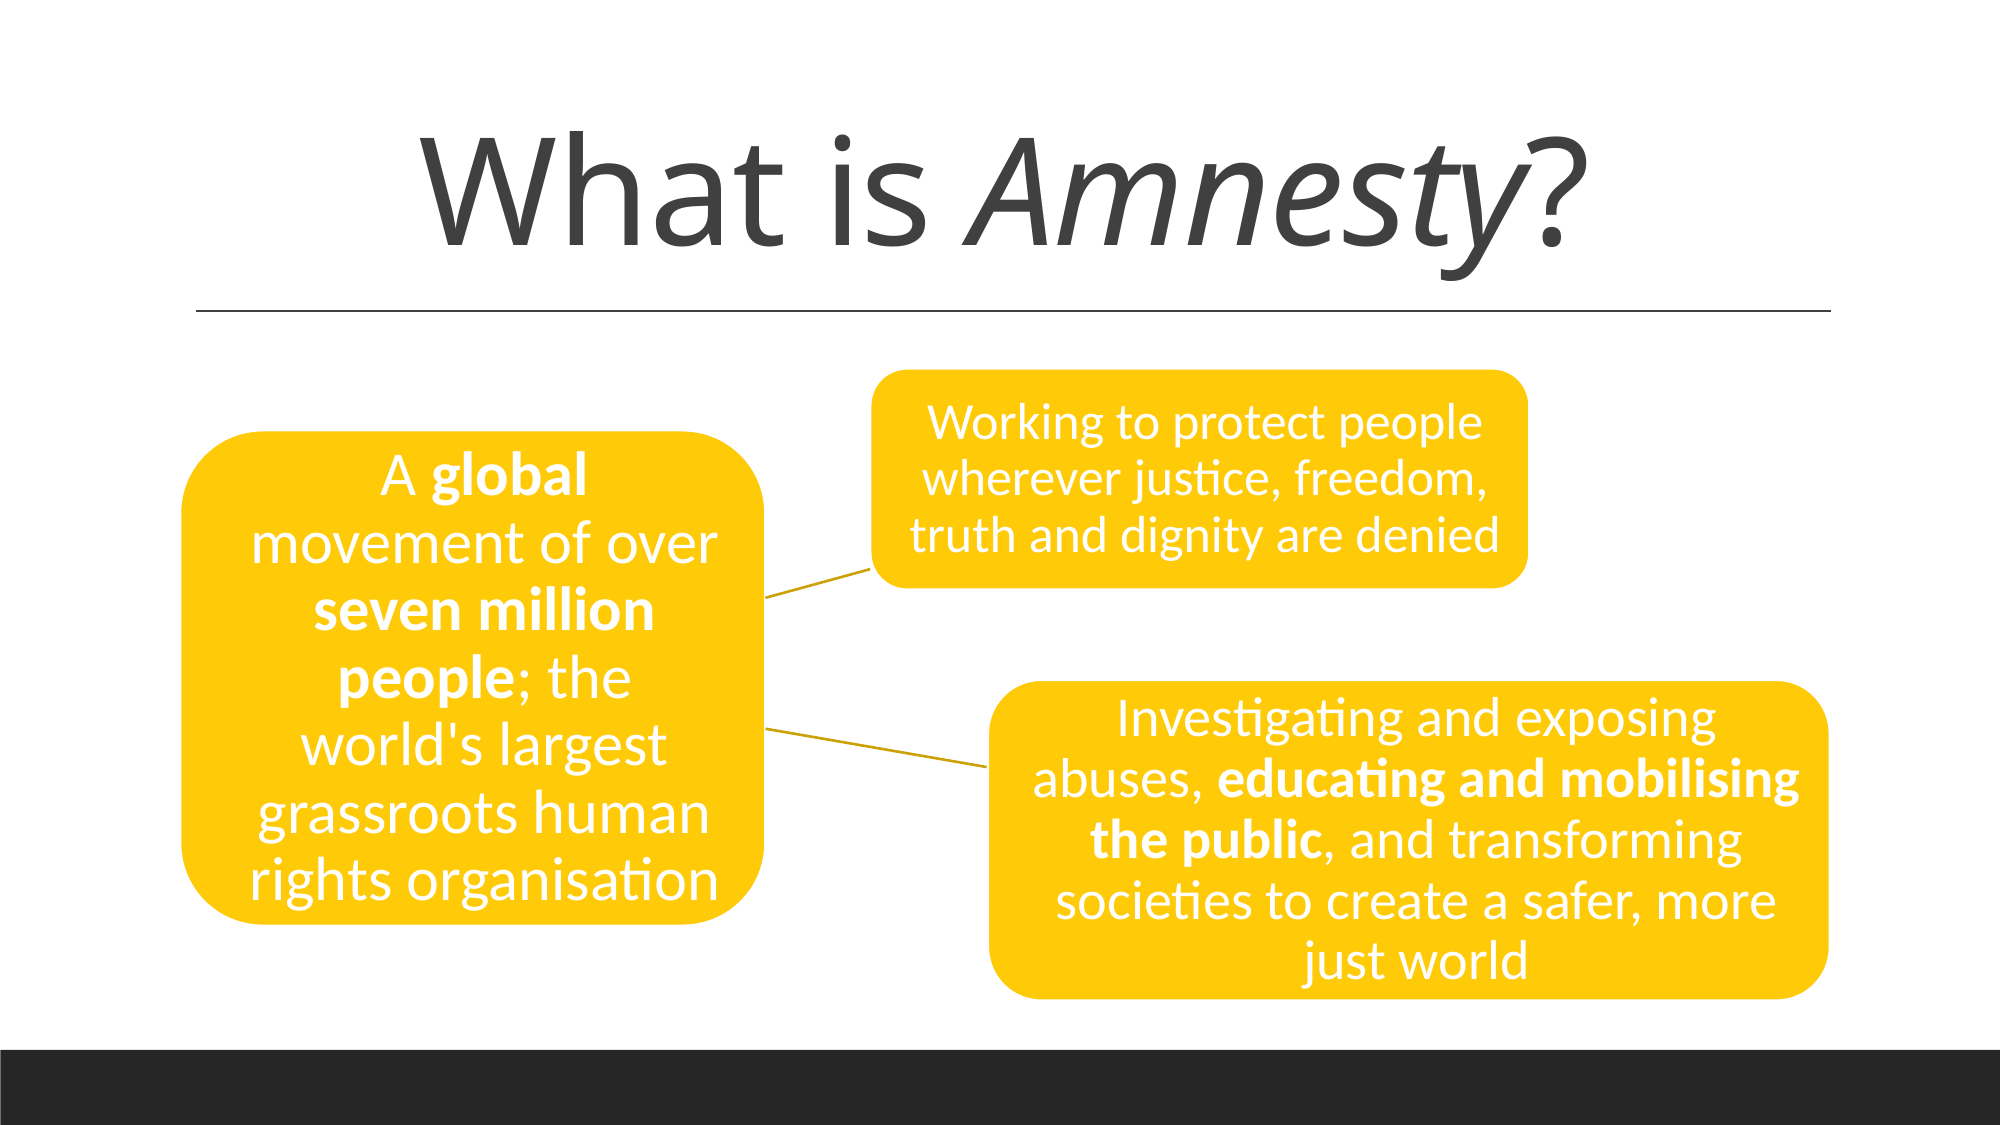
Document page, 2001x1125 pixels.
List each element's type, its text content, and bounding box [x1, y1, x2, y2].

title What is Amnesty? [180, 47, 1830, 285]
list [179, 372, 1831, 991]
